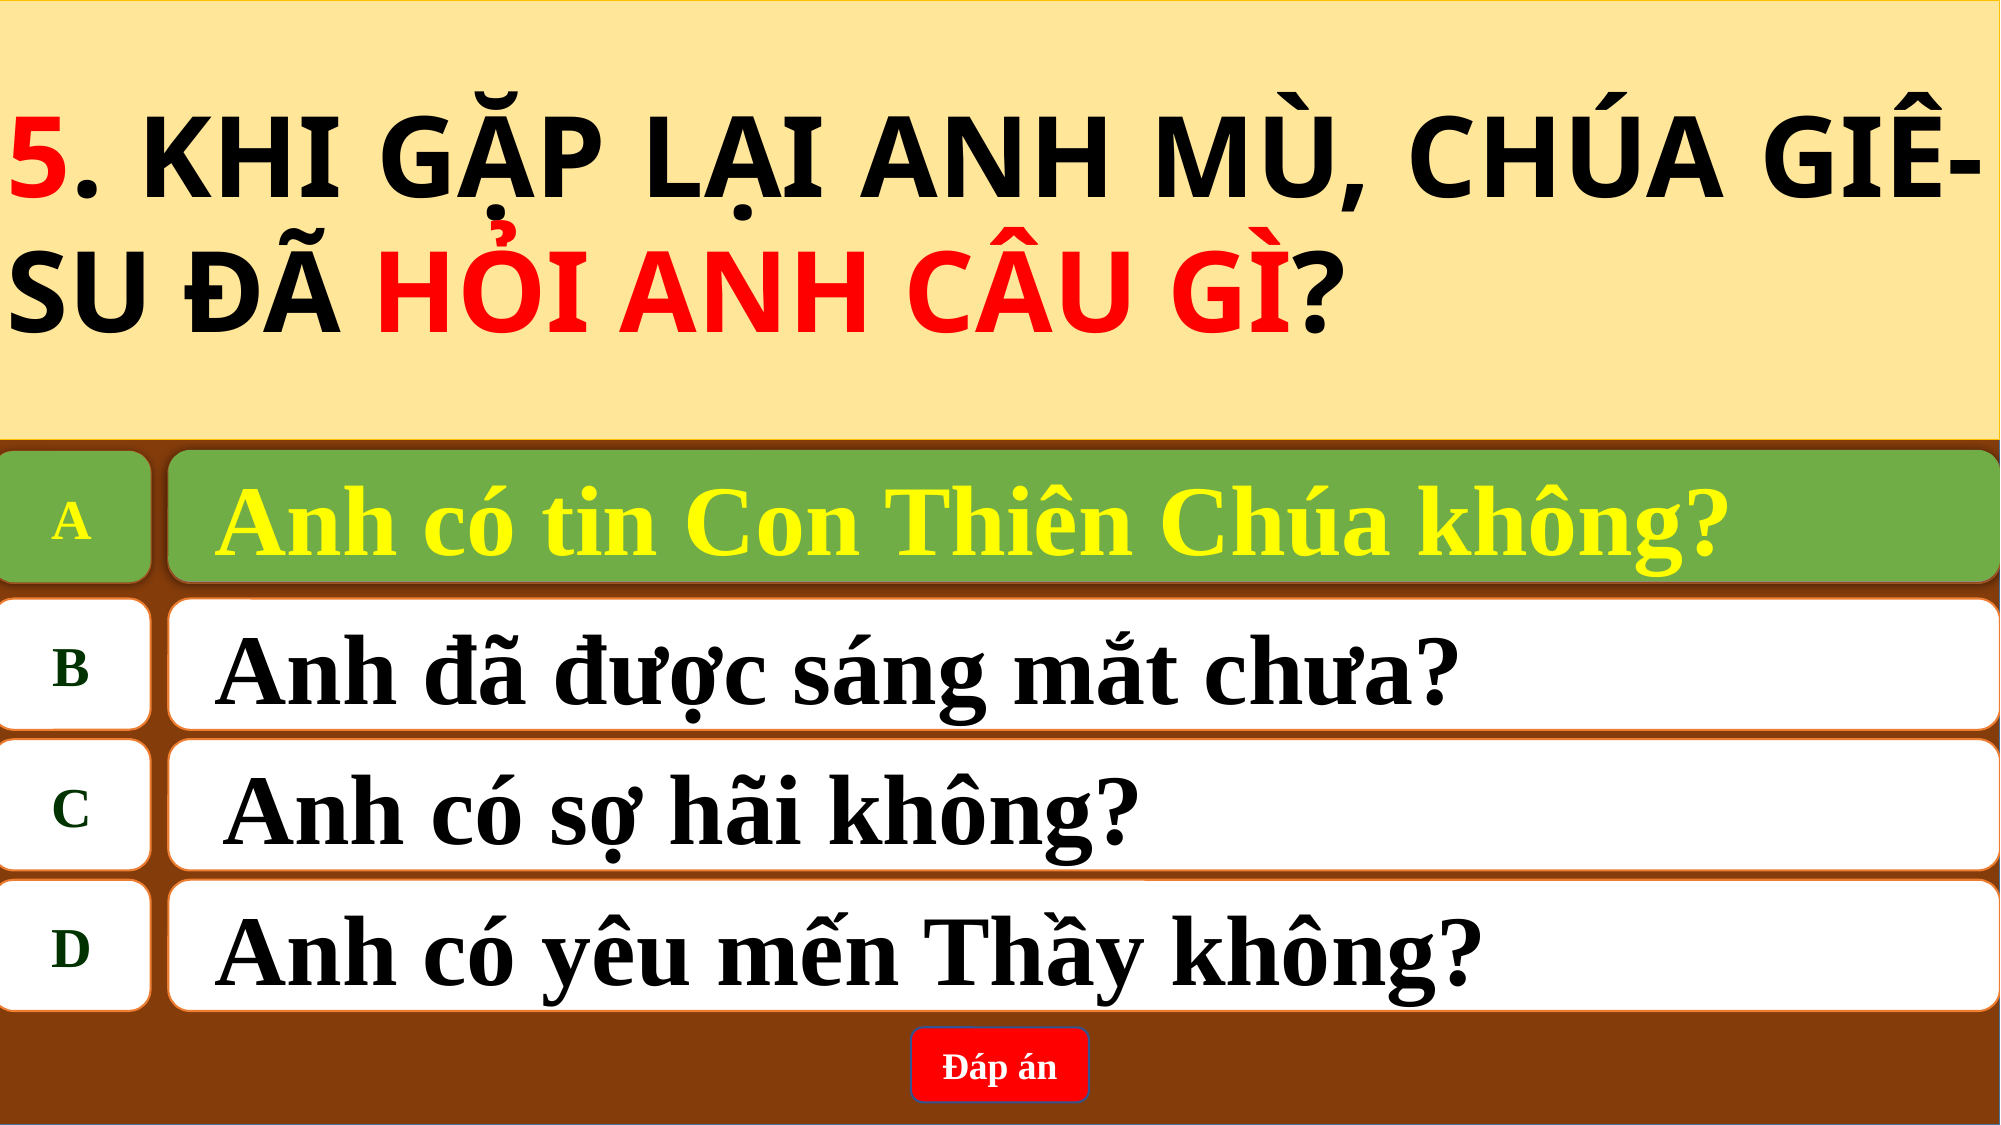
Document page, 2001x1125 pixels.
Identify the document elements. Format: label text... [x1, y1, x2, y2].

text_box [0, 879, 2000, 1011]
text_box [0, 730, 2000, 739]
text_box [0, 583, 2000, 598]
text_box 5. KHI GẶP LẠI ANH MÙ, CHÚA GIÊ-SU ĐÃ HỎI ANH CÂU GÌ? [0, 0, 2000, 440]
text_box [0, 739, 2000, 871]
text_box [0, 871, 2000, 879]
text_box [0, 440, 2000, 449]
text_box Đáp án [909, 1026, 1091, 1104]
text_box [0, 449, 2000, 583]
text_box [0, 598, 2000, 730]
text_box [0, 1011, 2000, 1125]
